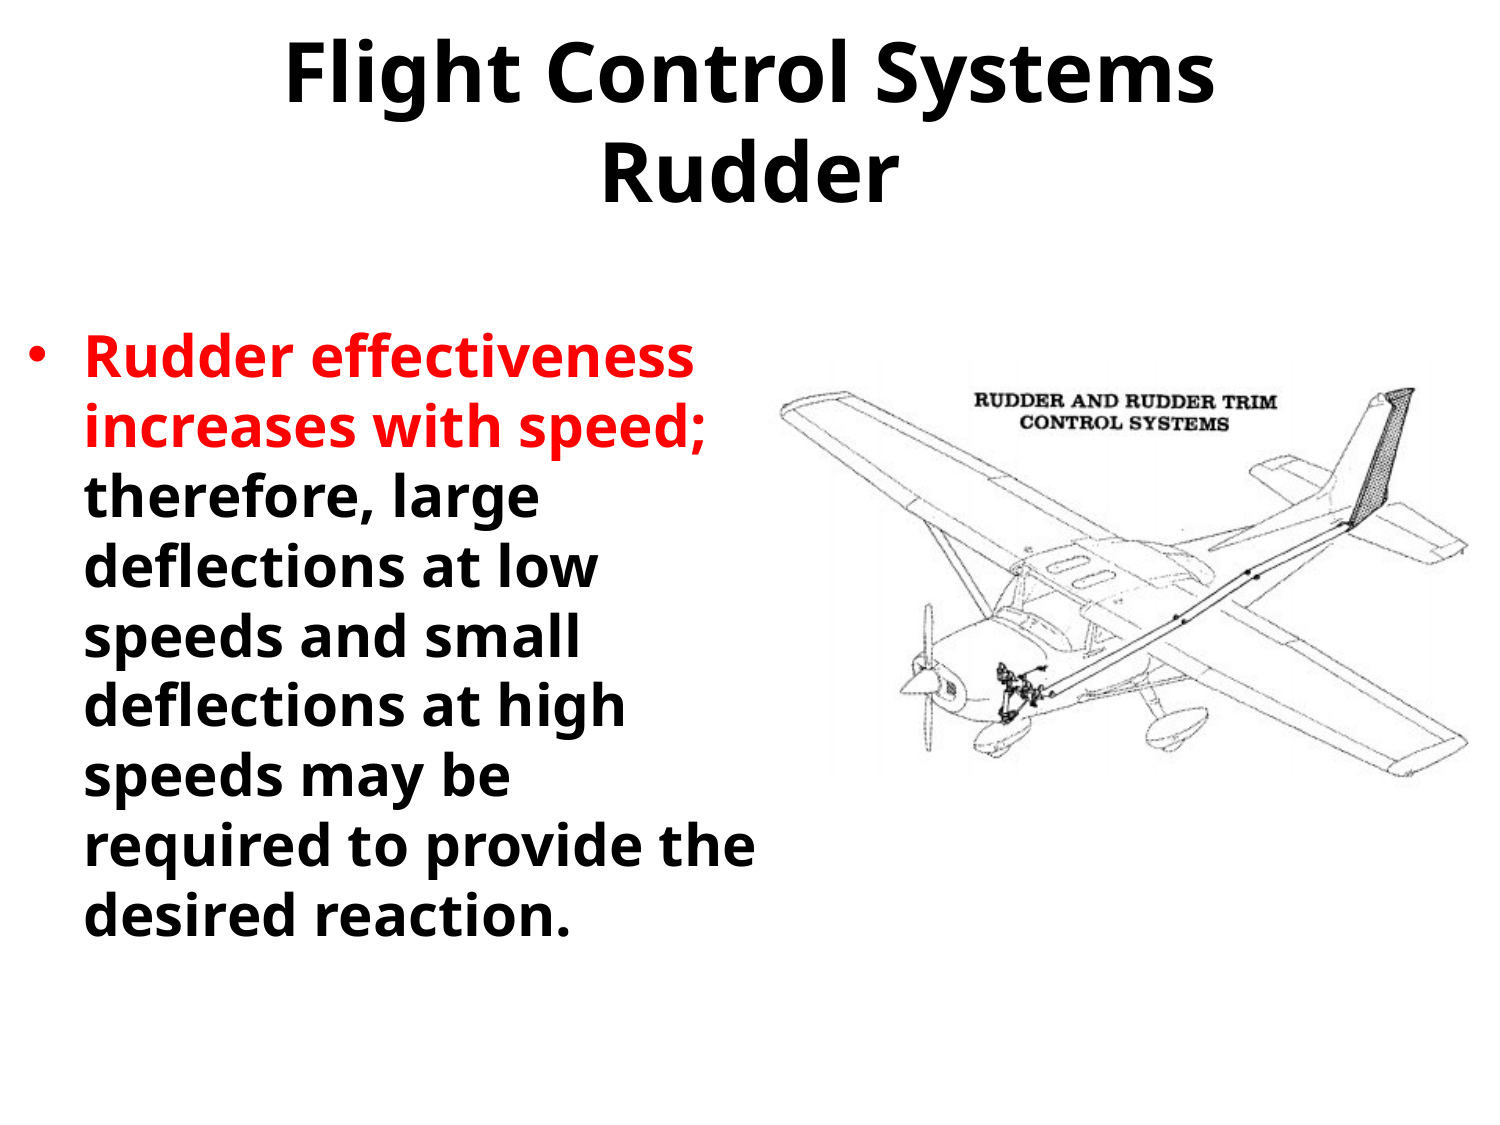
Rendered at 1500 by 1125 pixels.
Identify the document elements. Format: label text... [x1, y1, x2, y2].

picture [756, 349, 1489, 807]
title Flight Control Systems Rudder [75, 24, 1425, 213]
text_box Rudder effectiveness increases with speed; therefore, large deflections at low speeds and small deflections at high speeds may be required to provide the desired reaction. [12, 311, 788, 956]
